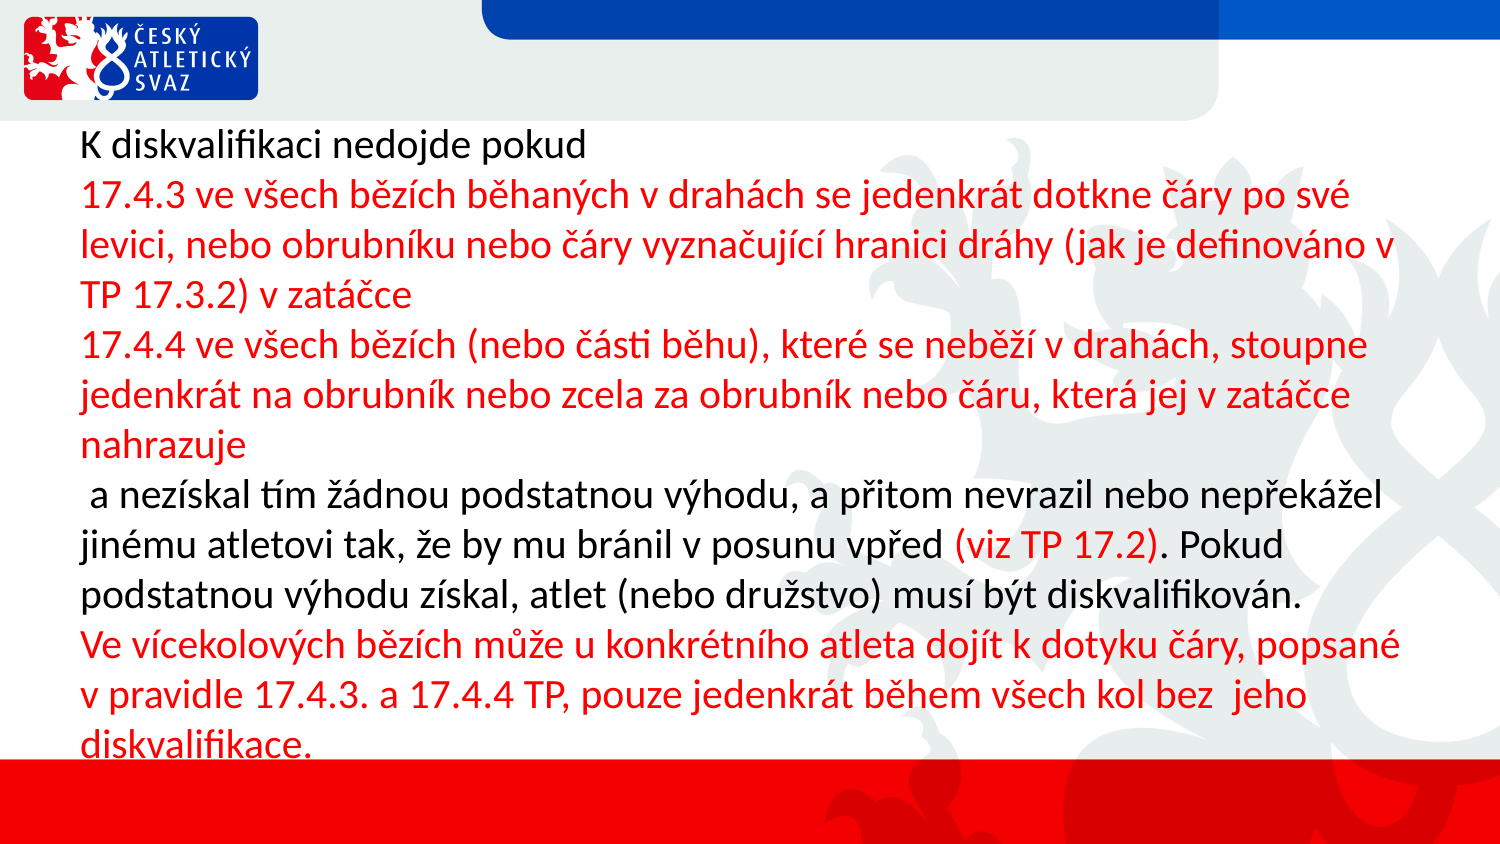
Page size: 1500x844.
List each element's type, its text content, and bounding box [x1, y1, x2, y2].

list K diskvalifikaci nedojde pokud 17.4.3 ve všech bězích běhaných v drahách se jedenkrát dotkne čáry po své levici, nebo obrubníku nebo čáry vyznačující hranici dráhy (jak je definováno v TP 17.3.2) v zatáčce 17.4.4 ve všech bězích (nebo části běhu), které se neběží v drahách, stoupne jedenkrát na obrubník nebo zcela za obrubník nebo čáru, která jej v zatáčce nahrazuje a nezískal tím žádnou podstatnou výhodu, a přitom nevrazil nebo nepřekážel jinému atletovi tak, že by mu bránil v posunu vpřed (viz TP 17.2). Pokud podstatnou výhodu získal, atlet (nebo družstvo) musí být diskvalifikován. Ve vícekolových bězích může u konkrétního atleta dojít k dotyku čáry, popsané v pravidle 17.4.3. a 17.4.4 TP, pouze jedenkrát během všech kol bez jeho diskvalifikace. [64, 109, 1436, 736]
picture [0, 0, 1500, 844]
text_box [1328, 325, 1359, 431]
